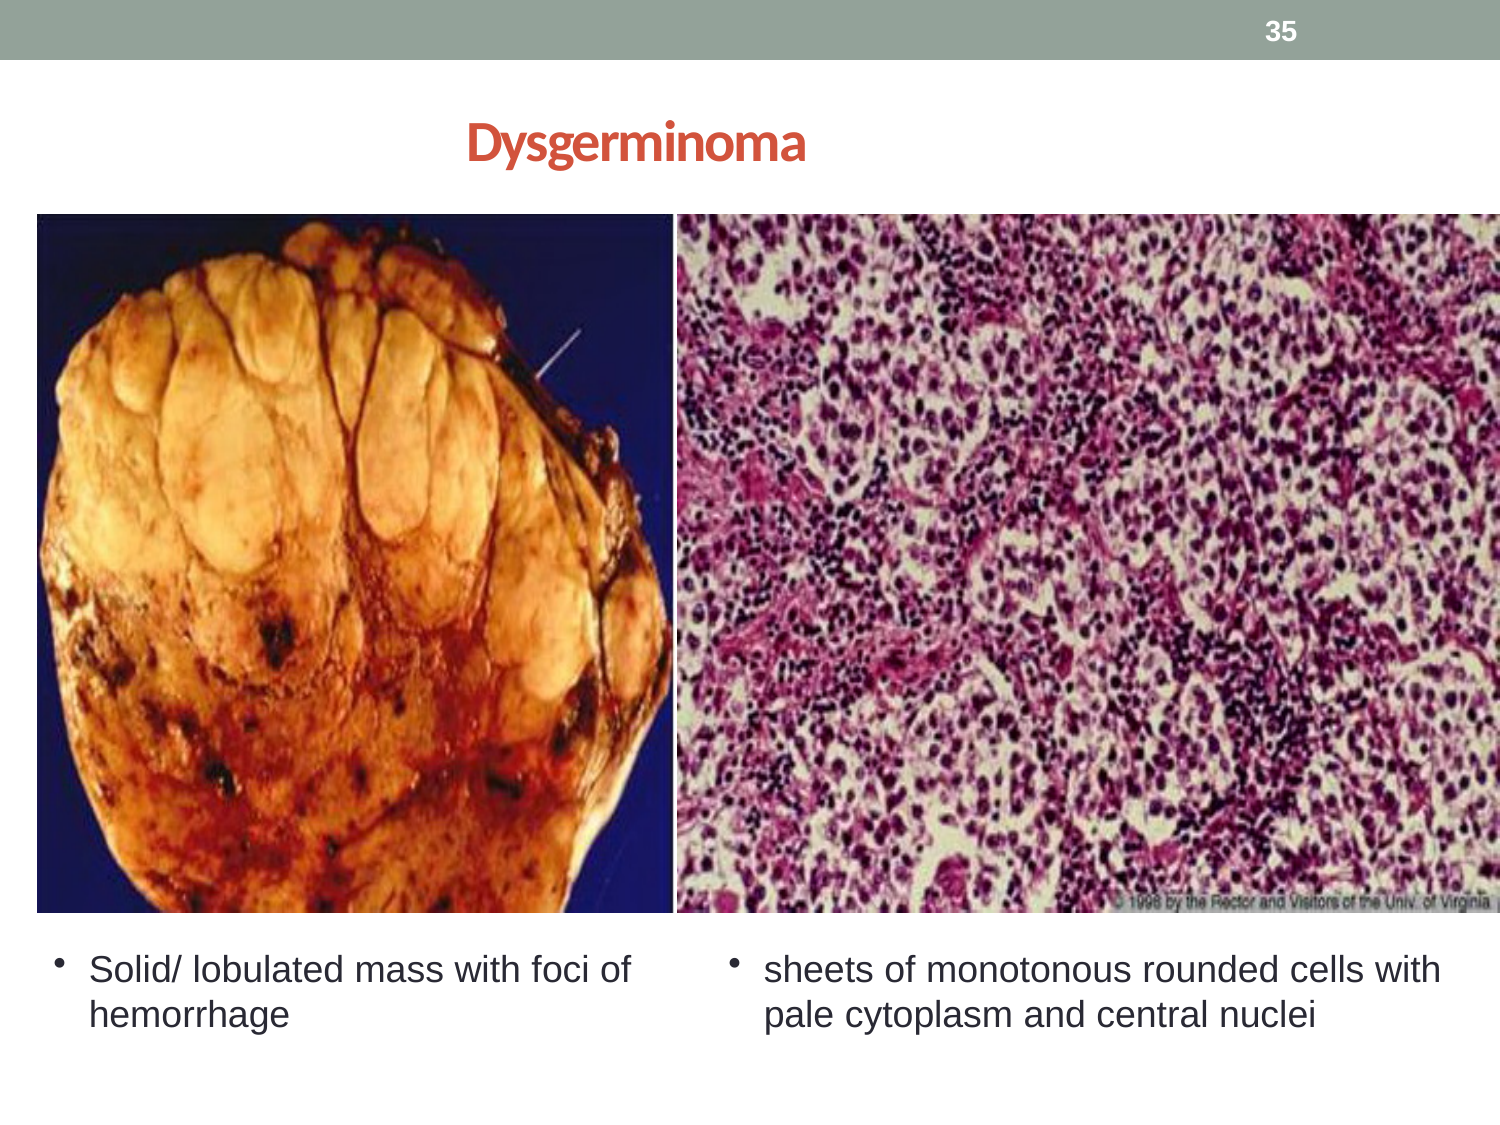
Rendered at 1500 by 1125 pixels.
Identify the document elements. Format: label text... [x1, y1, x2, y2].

slide_number 35 [1250, 3, 1425, 57]
title Dysgerminoma [451, 62, 977, 211]
text_box sheets of monotonous rounded cells with pale cytoplasm and central nuclei [713, 937, 1464, 1043]
text_box Solid/ lobulated mass with foci of hemorrhage [38, 937, 678, 1043]
picture [37, 214, 1500, 913]
